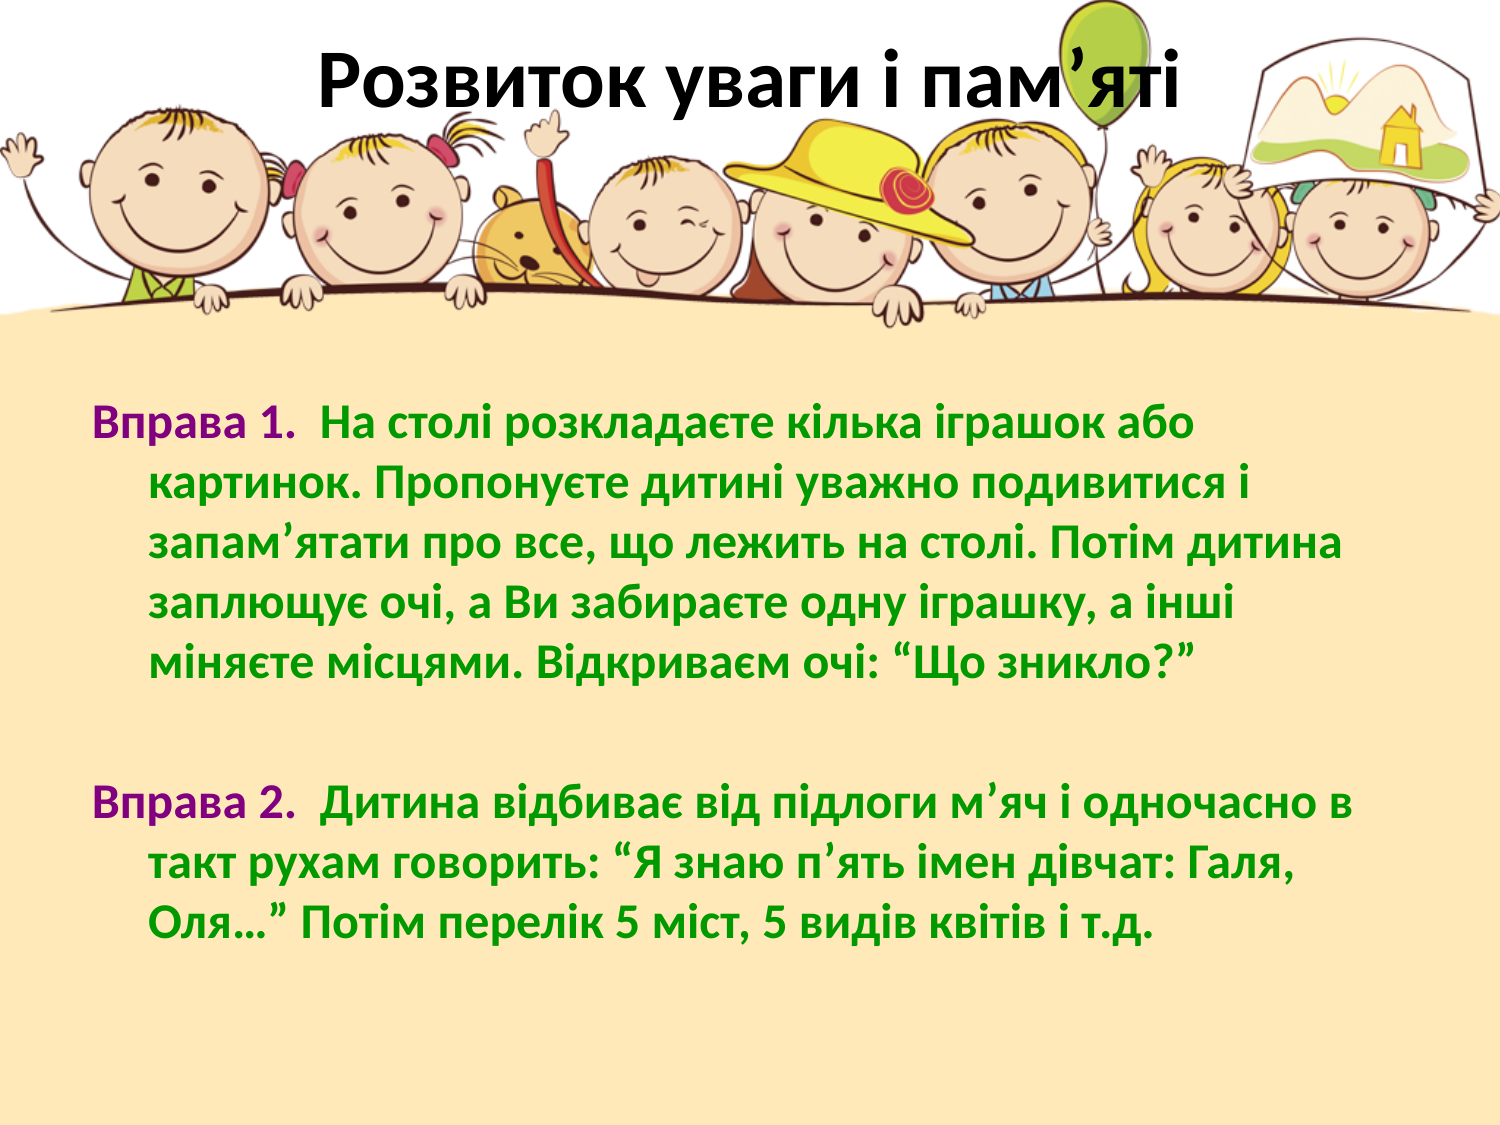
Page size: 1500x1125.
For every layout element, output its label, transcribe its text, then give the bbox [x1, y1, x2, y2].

list Вправа 1. На столі розкладаєте кілька іграшок або картинок. Пропонуєте дитині уважно подивитися і запам’ятати про все, що лежить на столі. Потім дитина заплющує очі, а Ви забираєте одну іграшку, а інші міняєте місцями. Відкриваєм очі: “Що зникло?” Вправа 2. Дитина відбиває від підлоги м’яч і одночасно в такт рухам говорить: “Я знаю п’ять імен дівчат: Галя, Оля…” Потім перелік 5 міст, 5 видів квітів і т.д. [76, 326, 1426, 1006]
picture [0, 0, 1500, 1125]
title Розвиток уваги і пам’яті [74, 0, 1426, 150]
